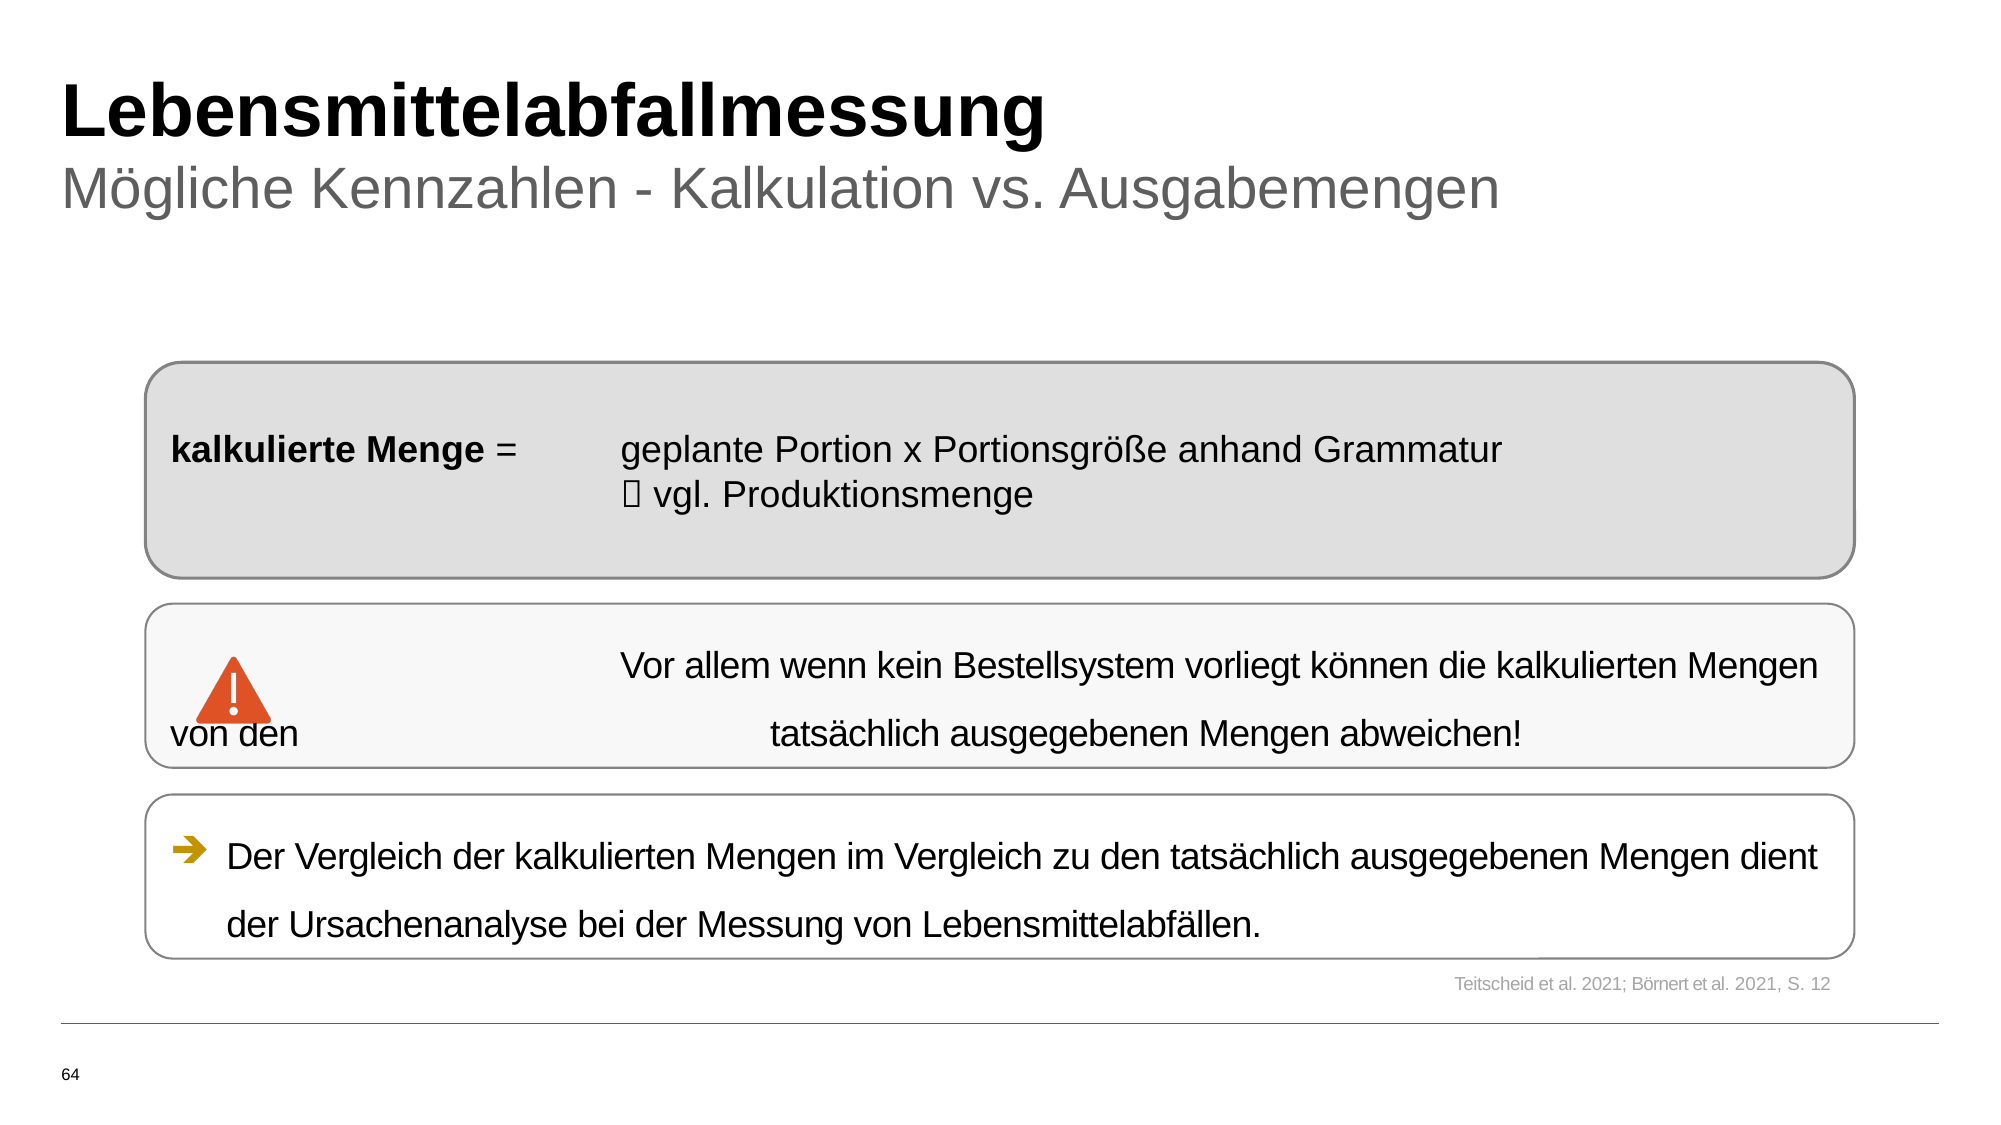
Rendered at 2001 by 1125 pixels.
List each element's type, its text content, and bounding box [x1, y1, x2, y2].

text_box Vor allem wenn kein Bestellsystem vorliegt können die kalkulierten Mengen von den tatsächlich ausgegebenen Mengen abweichen! [144, 602, 1856, 769]
title Lebensmittelabfallmessung [60, 61, 1509, 155]
list Mögliche Kennzahlen - Kalkulation vs. Ausgabemengen [60, 143, 1508, 226]
text_box Der Vergleich der kalkulierten Mengen im Vergleich zu den tatsächlich ausgegebenen Mengen dient der Ursachenanalyse bei der Messung von Lebensmittelabfällen. [144, 793, 1856, 960]
text_box Teitscheid et al. 2021; Börnert et al. 2021, S. 12 [1451, 969, 2000, 995]
picture [192, 648, 275, 732]
text_box kalkulierte Menge = geplante Portion x Portionsgröße anhand Grammatur  vgl. Produktionsmenge [144, 361, 1856, 580]
